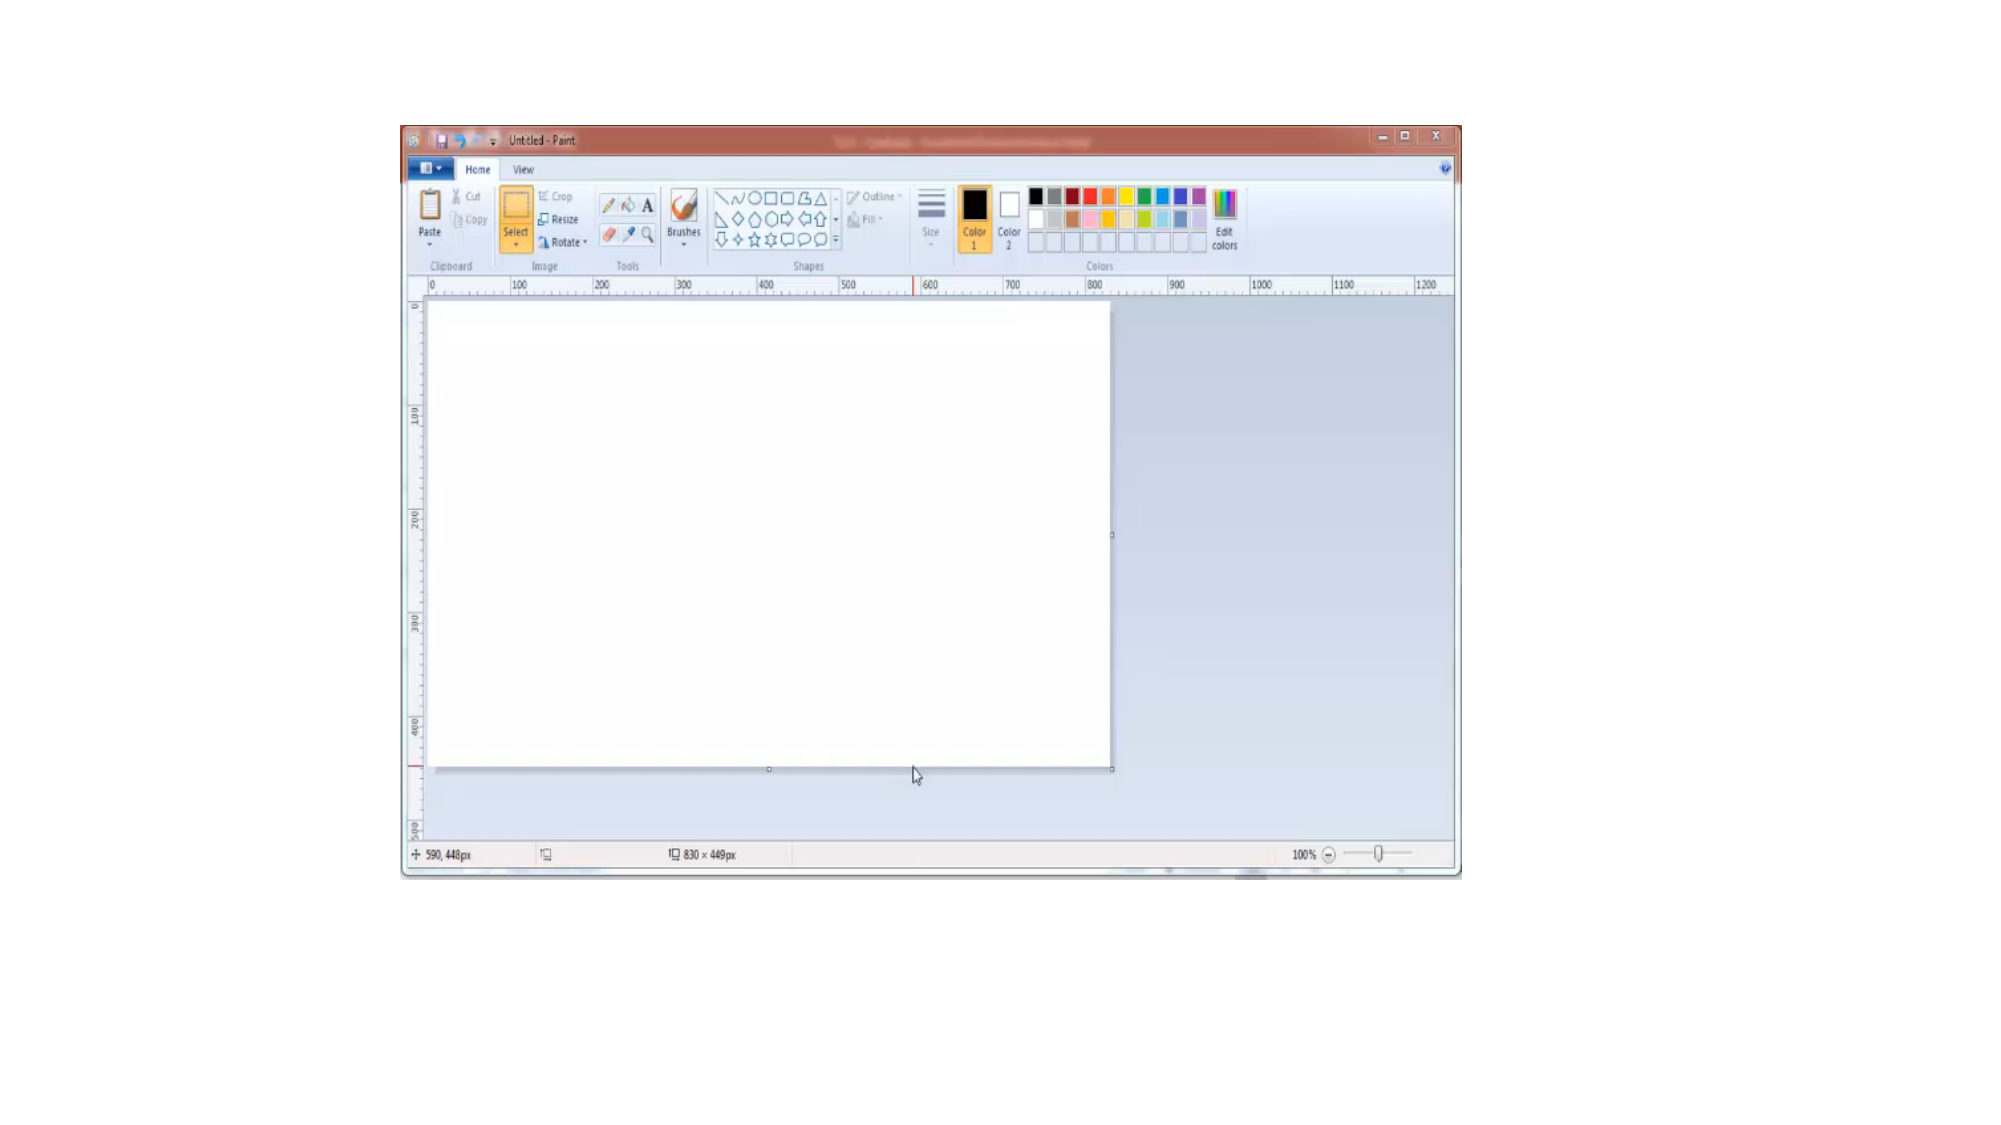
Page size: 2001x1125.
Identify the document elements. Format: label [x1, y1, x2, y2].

text_box [399, 124, 1463, 881]
